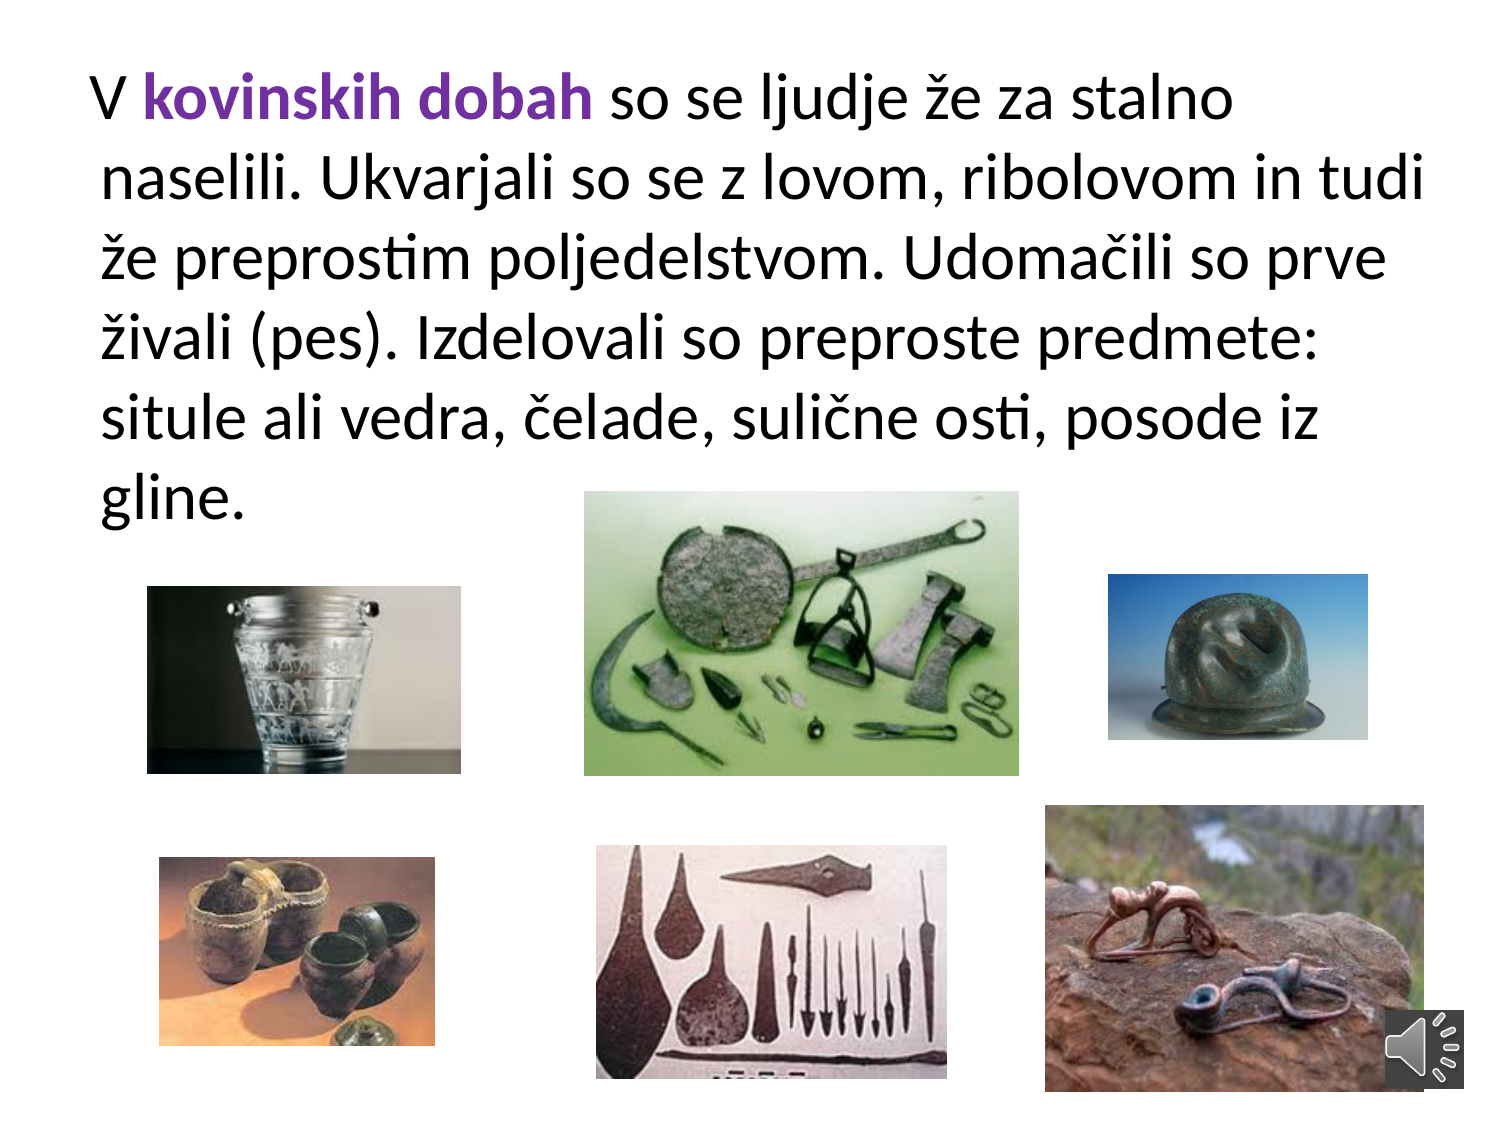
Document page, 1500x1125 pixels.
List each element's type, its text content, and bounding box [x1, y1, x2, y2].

list V kovinskih dobah so se ljudje že za stalno naselili. Ukvarjali so se z lovom, ribolovom in tudi že preprostim poljedelstvom. Udomačili so prve živali (pes). Izdelovali so preproste predmete: situle ali vedra, čelade, sulične osti, posode iz gline. [29, 45, 1447, 1125]
picture [147, 585, 461, 774]
picture [1045, 805, 1465, 1092]
picture [159, 857, 435, 1046]
picture [584, 491, 1020, 777]
picture [1108, 574, 1369, 741]
picture [596, 845, 947, 1079]
